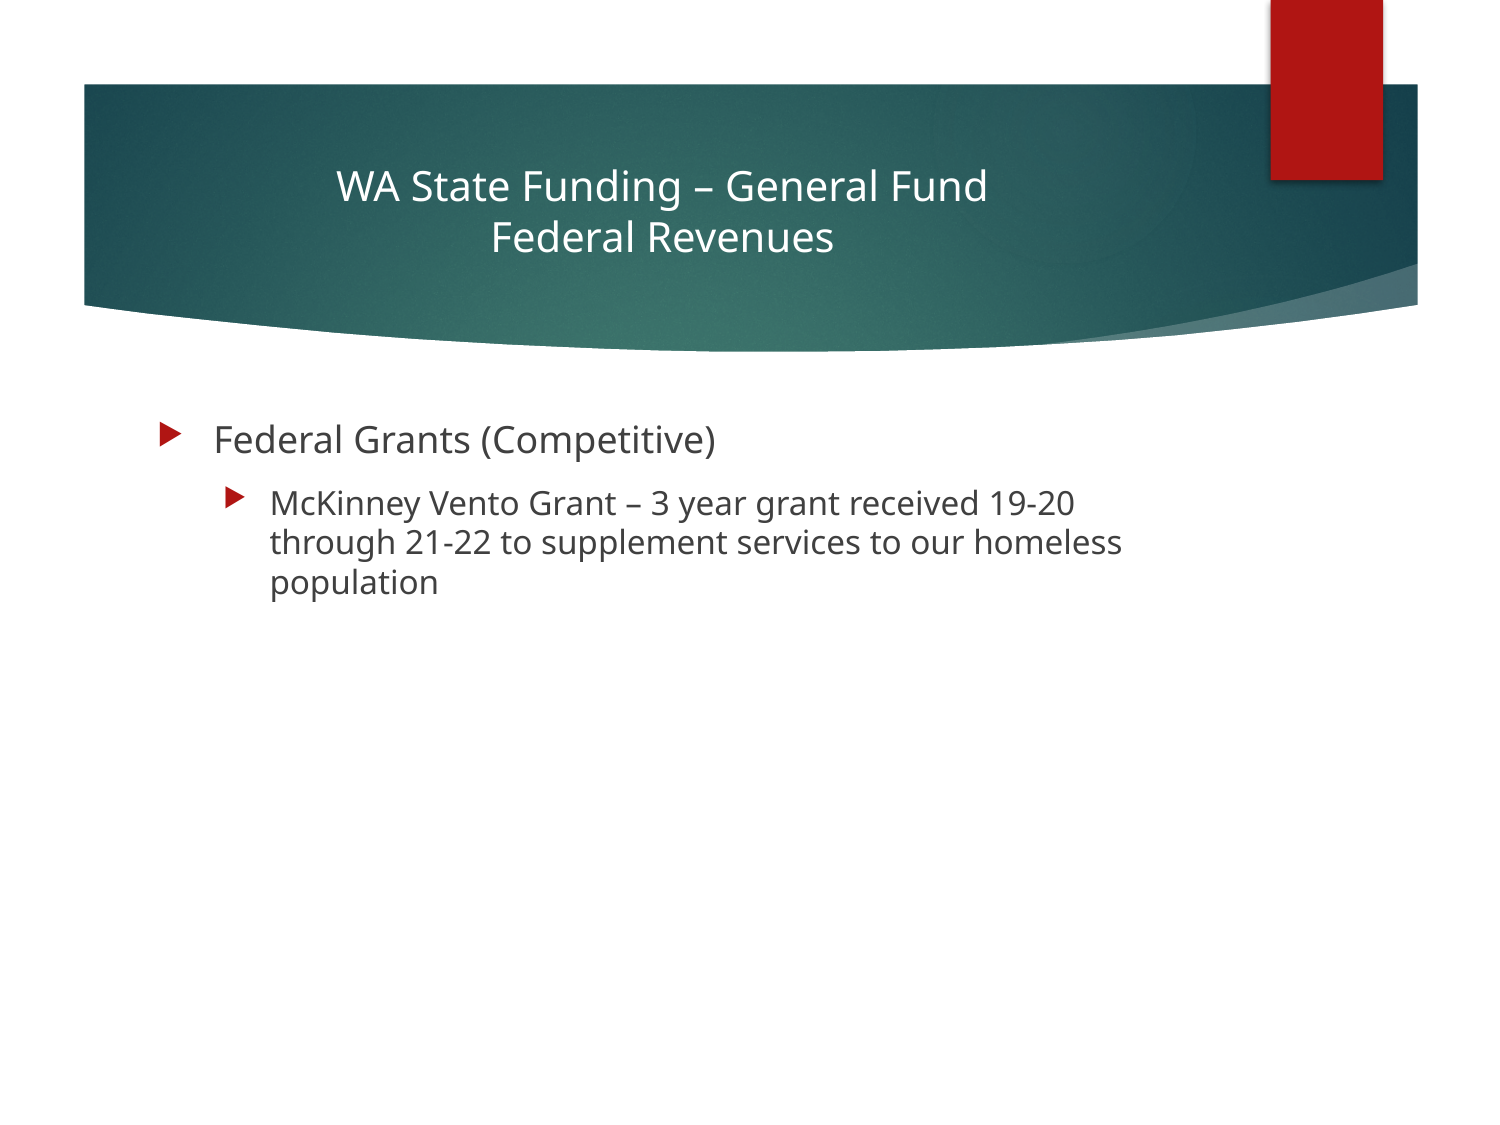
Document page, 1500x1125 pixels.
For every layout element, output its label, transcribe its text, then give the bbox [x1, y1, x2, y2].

title WA State Funding – General Fund Federal Revenues [142, 152, 1183, 269]
list Federal Grants (Competitive) McKinney Vento Grant – 3 year grant received 19-20 through 21-22 to supplement services to our homeless population [142, 408, 1183, 988]
